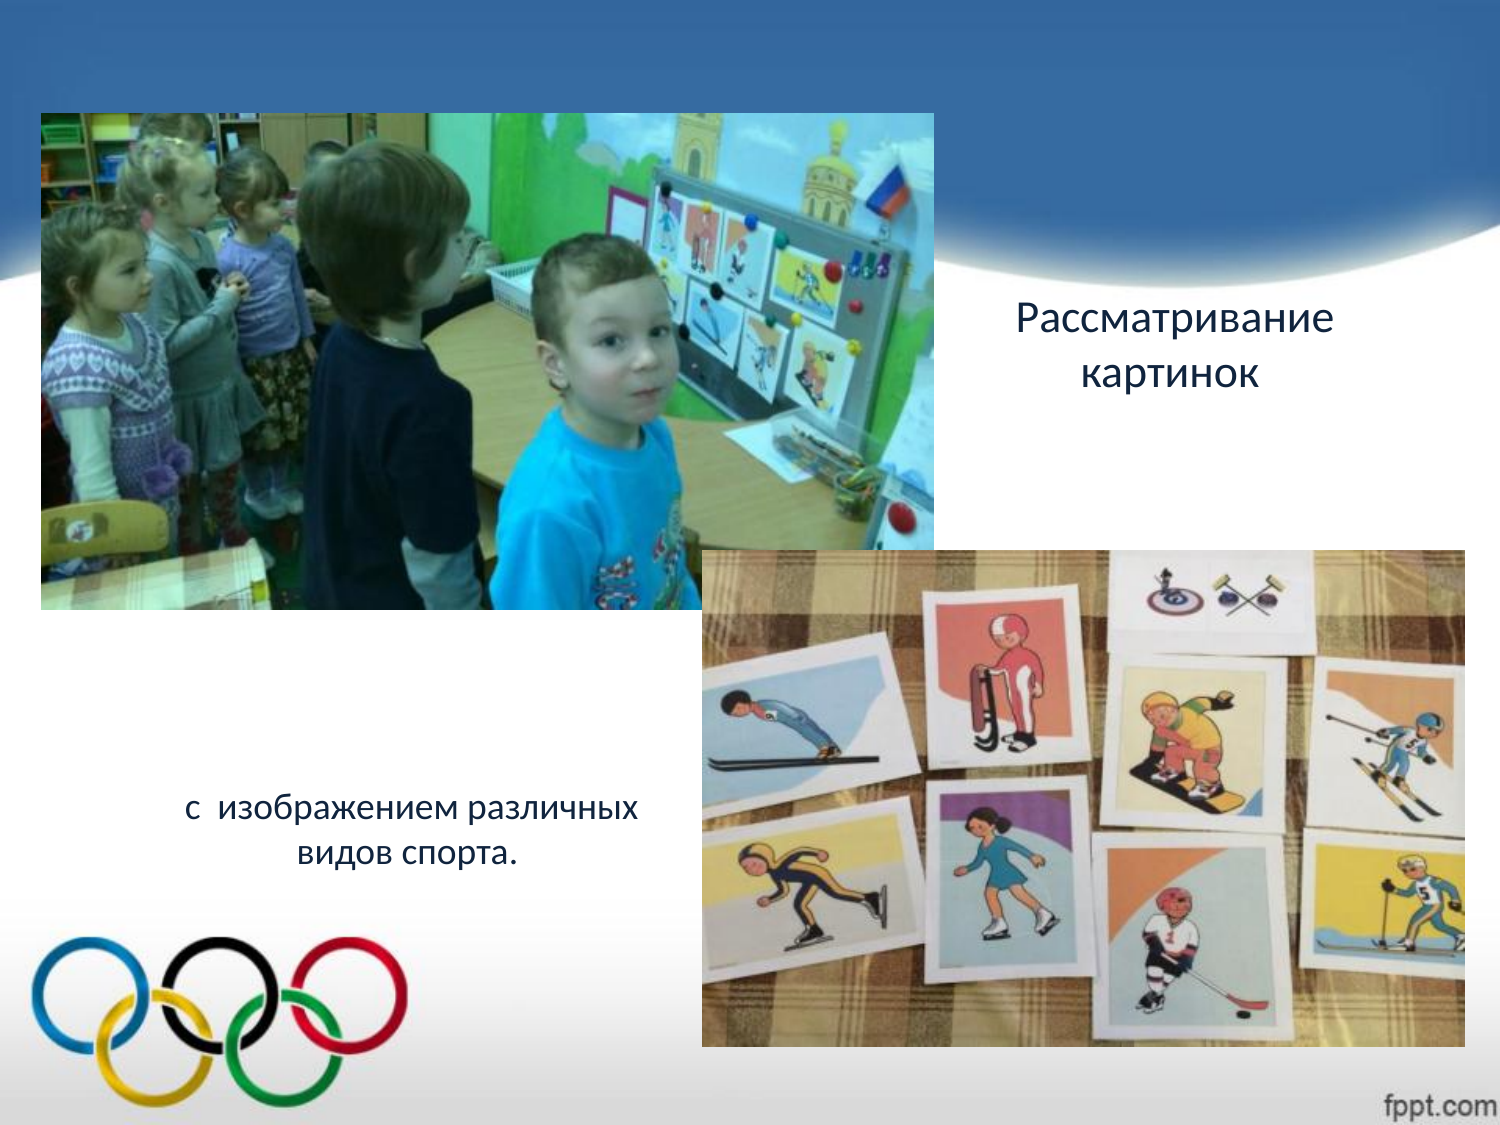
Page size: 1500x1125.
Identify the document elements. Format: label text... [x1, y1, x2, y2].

picture [0, 0, 1500, 1125]
text_box Рассматривание картинок [962, 278, 1388, 404]
text_box с изображением различных видов спорта. [147, 775, 668, 880]
